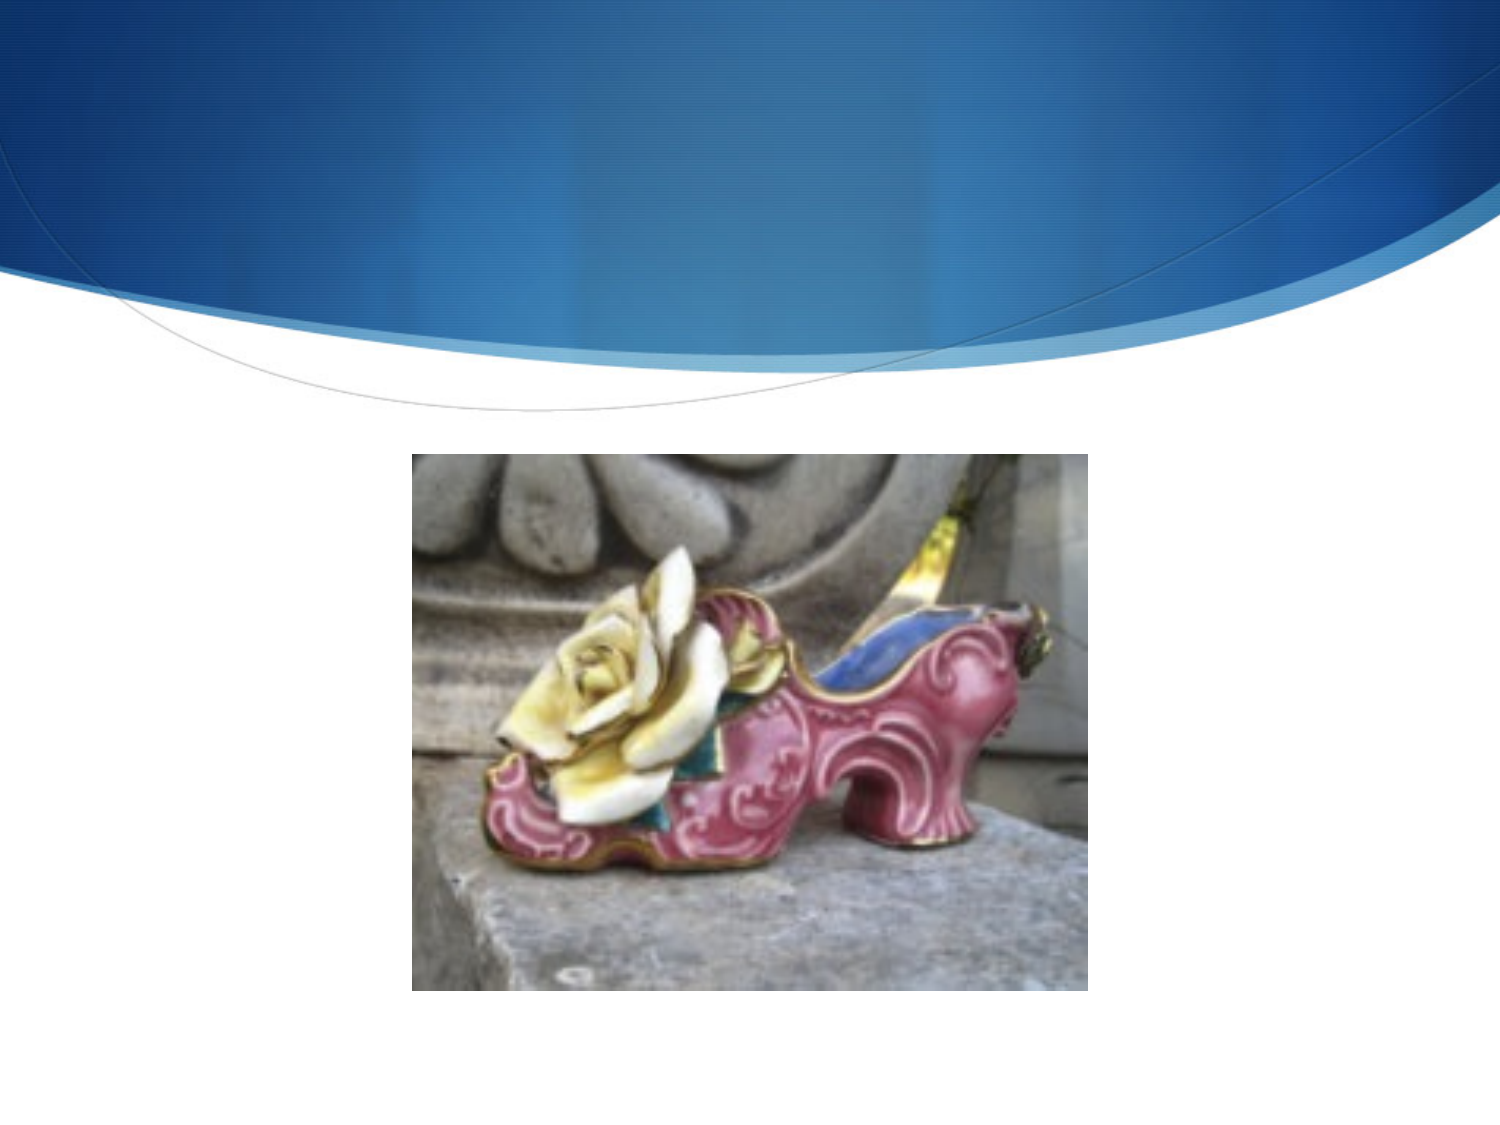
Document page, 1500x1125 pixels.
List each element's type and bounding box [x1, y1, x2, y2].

list [120, 453, 1379, 991]
picture [0, 0, 1500, 1125]
